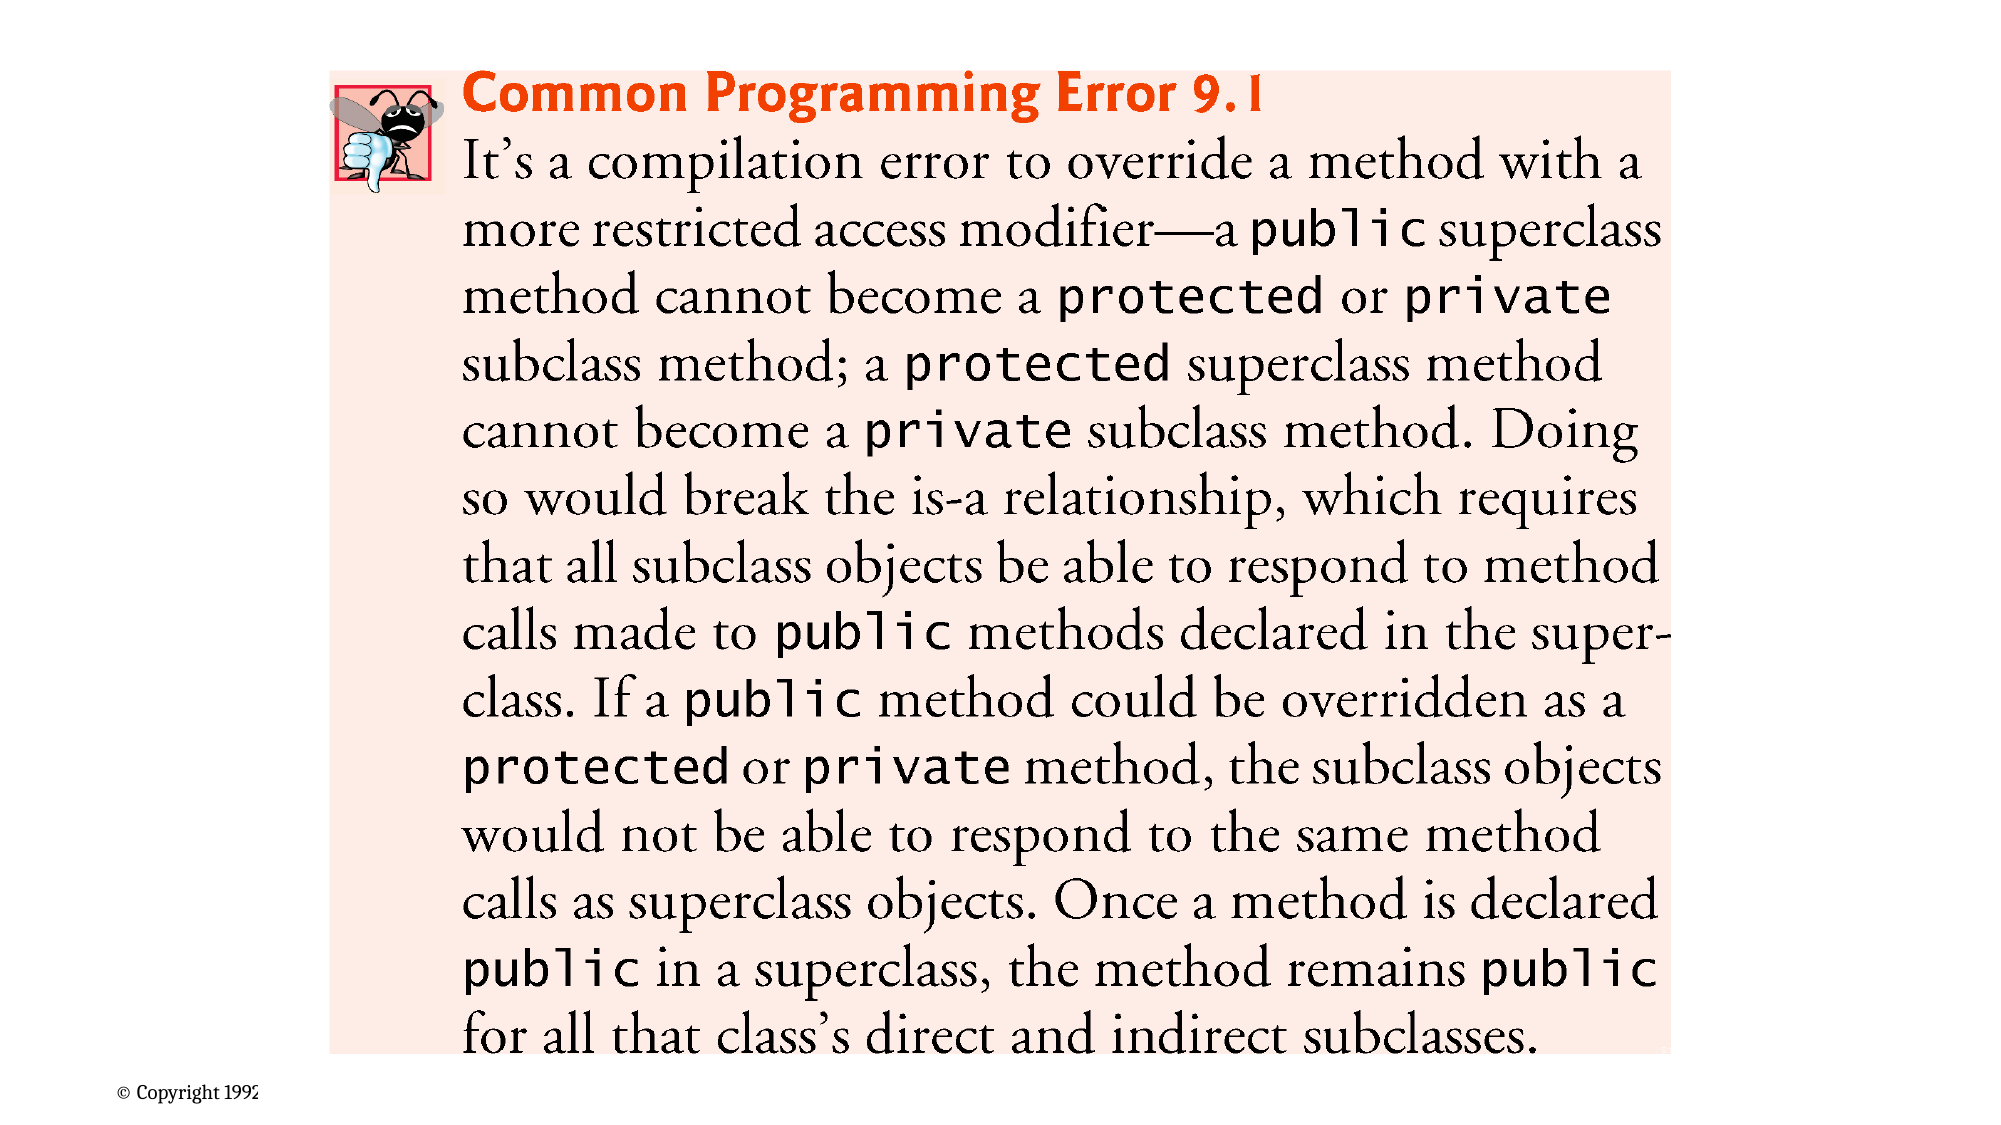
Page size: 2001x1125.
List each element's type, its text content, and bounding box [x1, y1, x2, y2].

picture [258, 0, 1742, 1125]
footer © Copyright 1992-2018 by Pearson Education, Inc. All Rights Reserved. [99, 1051, 252, 1112]
